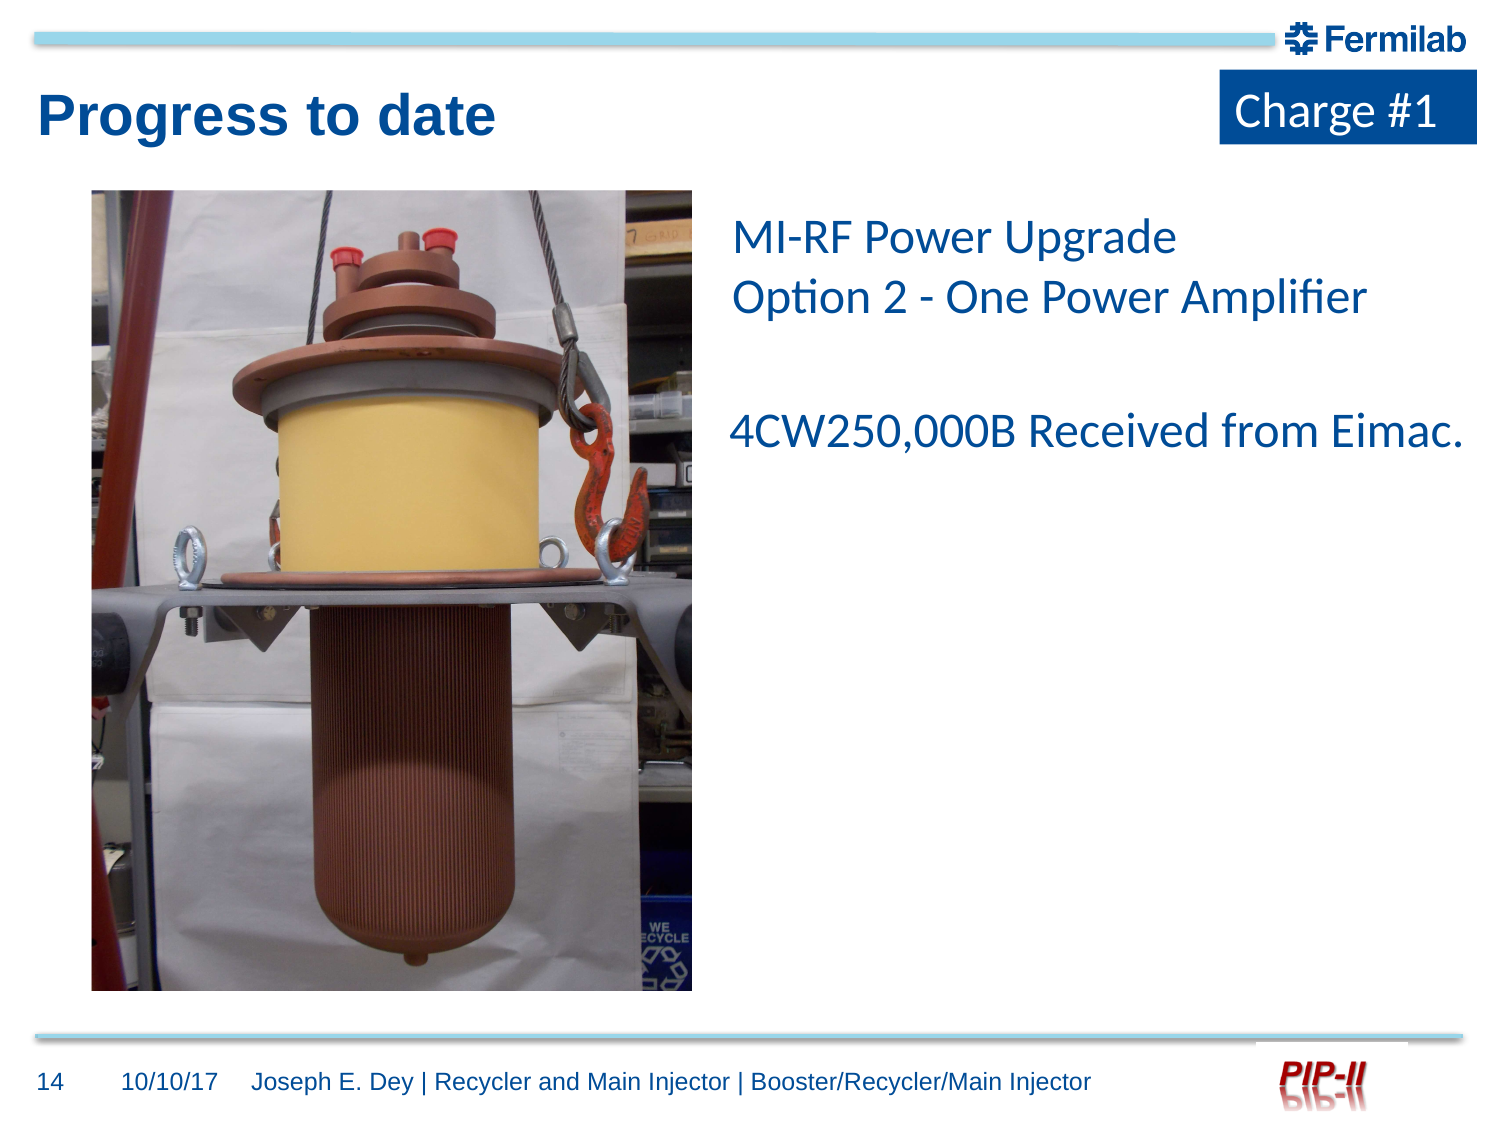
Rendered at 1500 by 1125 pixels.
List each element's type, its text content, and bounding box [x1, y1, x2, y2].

slide_number 14 [36, 1065, 105, 1105]
title Progress to date [37, 76, 1463, 147]
text_box 4CW250,000B Received from Eimac. [798, 390, 1480, 466]
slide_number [120, 1065, 232, 1106]
picture [0, 192, 792, 990]
text_box MI-RF Power Upgrade Option 2 - One Power Amplifier [717, 195, 1456, 331]
picture [1256, 1042, 1408, 1125]
footer Joseph E. Dey | Recycler and Main Injector | Booster/Recycler/Main Injector [251, 1065, 1161, 1105]
picture [1285, 22, 1466, 55]
text_box Charge #1 [1219, 69, 1477, 145]
